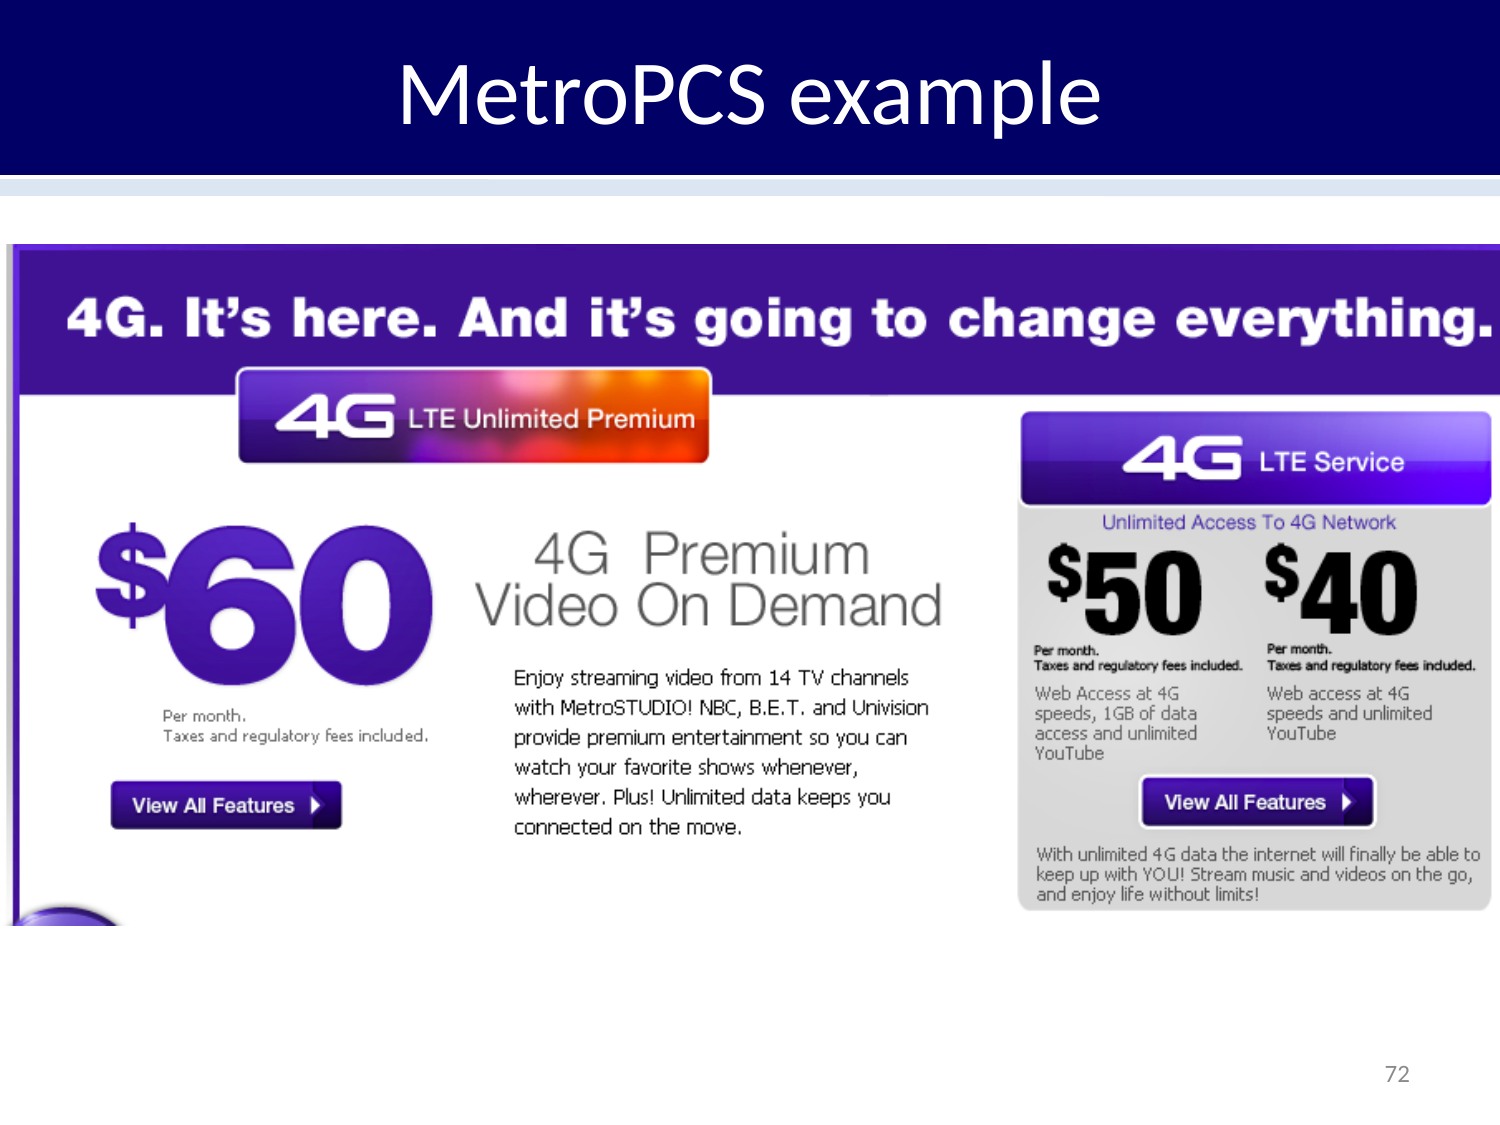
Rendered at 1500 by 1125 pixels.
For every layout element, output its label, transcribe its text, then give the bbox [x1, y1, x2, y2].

slide_number 72 [1074, 1042, 1425, 1103]
title MetroPCS example [75, 0, 1425, 182]
picture [0, 244, 1500, 926]
